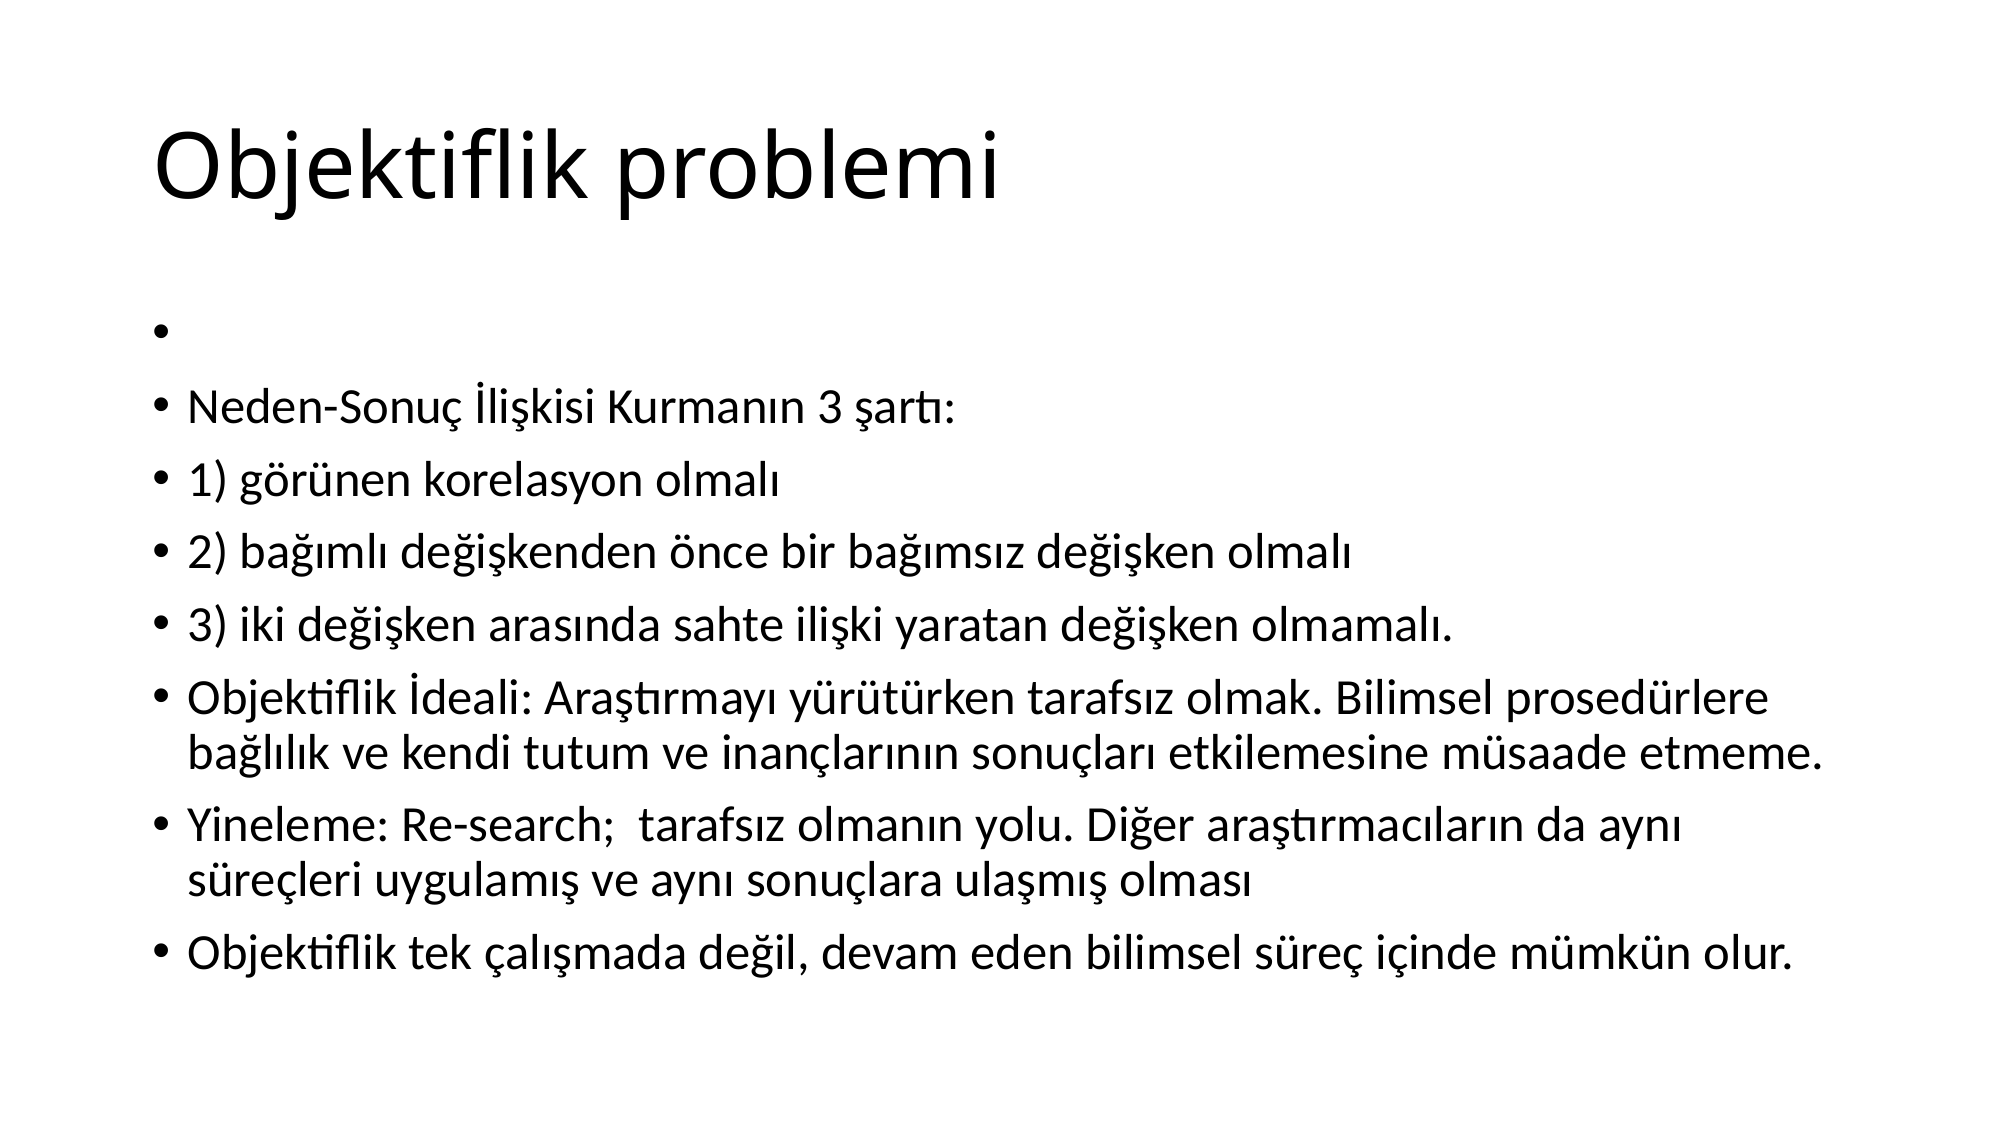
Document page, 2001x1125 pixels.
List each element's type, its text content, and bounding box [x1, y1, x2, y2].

list Neden-Sonuç İlişkisi Kurmanın 3 şartı: 1) görünen korelasyon olmalı 2) bağımlı değişkenden önce bir bağımsız değişken olmalı 3) iki değişken arasında sahte ilişki yaratan değişken olmamalı. Objektiflik İdeali: Araştırmayı yürütürken tarafsız olmak. Bilimsel prosedürlere bağlılık ve kendi tutum ve inançlarının sonuçları etkilemesine müsaade etmeme. Yineleme: Re-search; tarafsız olmanın yolu. Diğer araştırmacıların da aynı süreçleri uygulamış ve aynı sonuçlara ulaşmış olması Objektiflik tek çalışmada değil, devam eden bilimsel süreç içinde mümkün olur. [137, 299, 1863, 1014]
title Objektiflik problemi [137, 59, 1863, 278]
